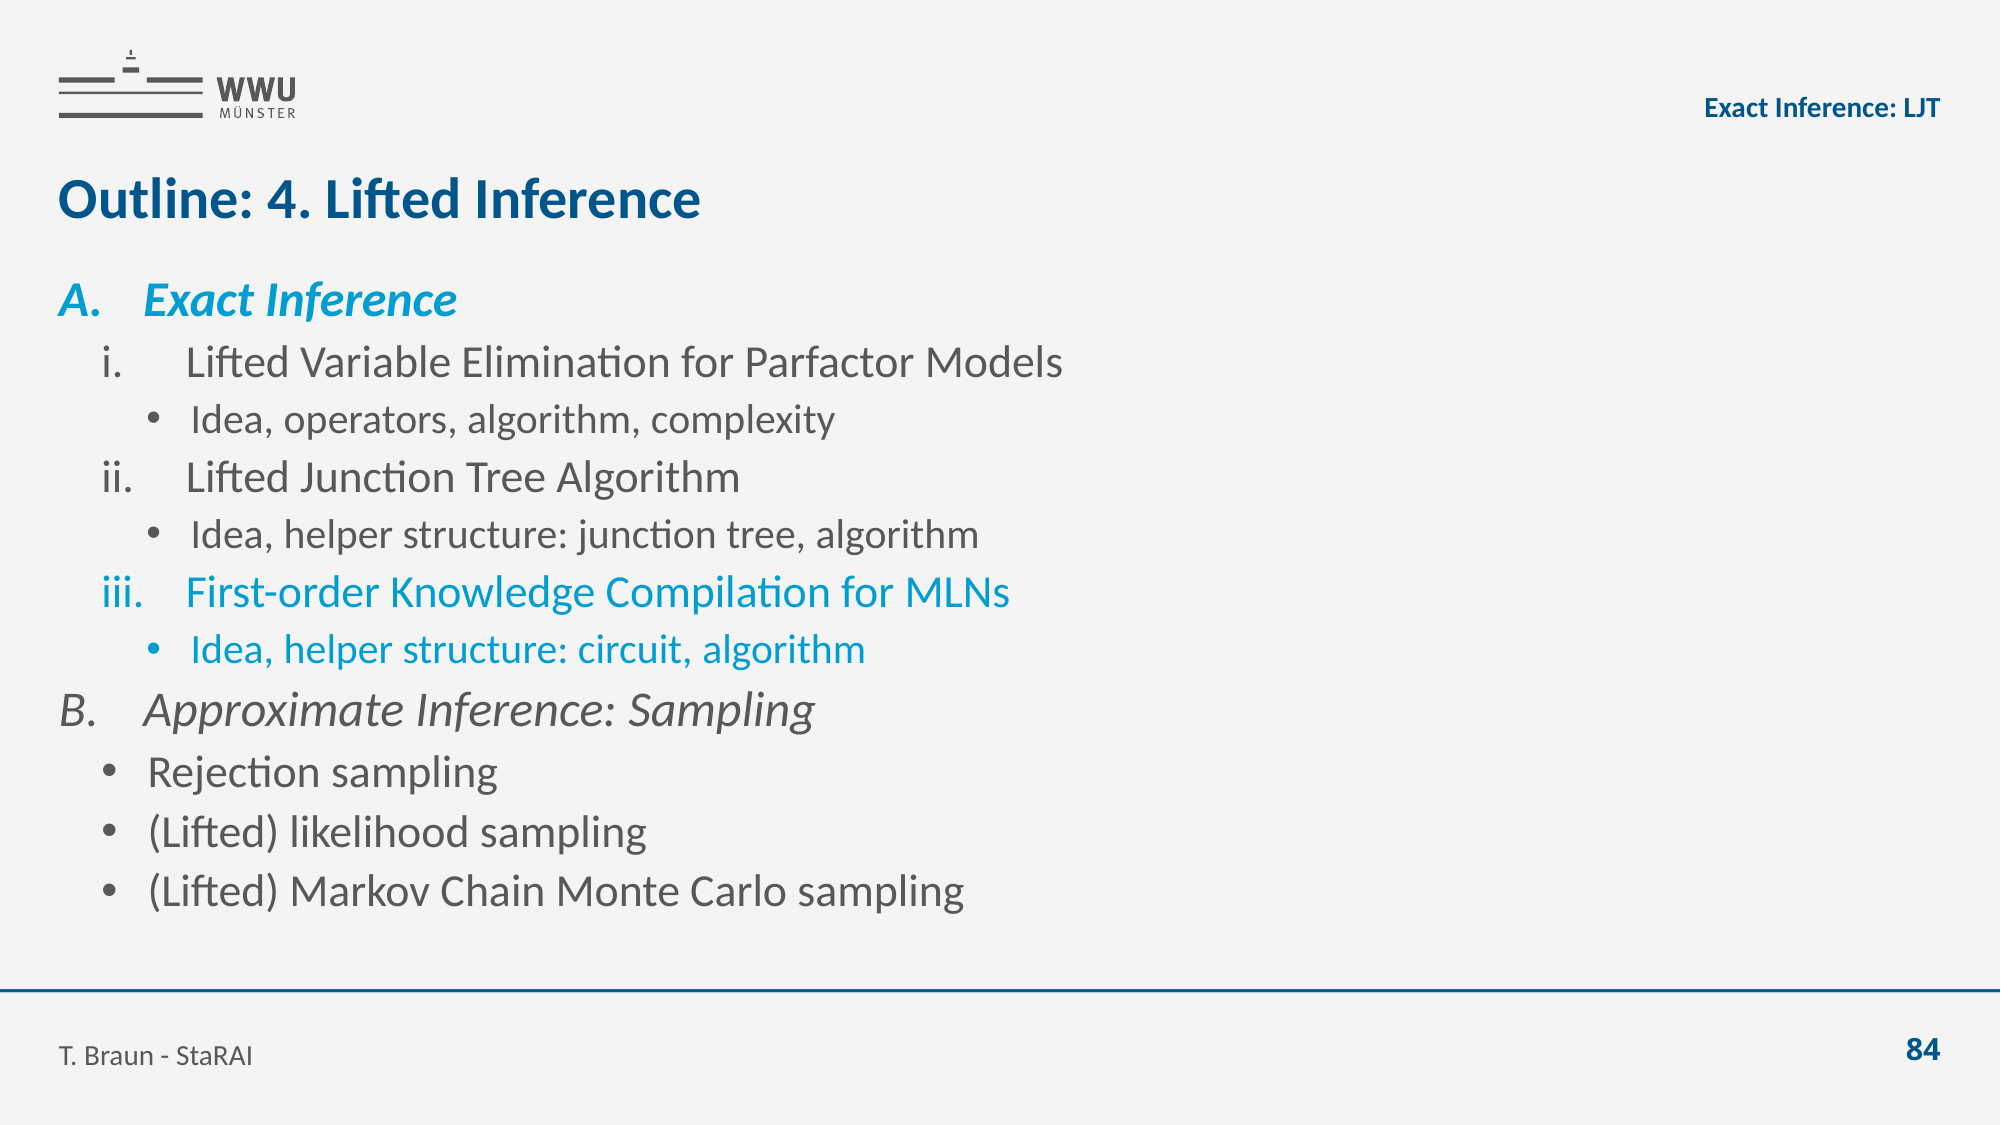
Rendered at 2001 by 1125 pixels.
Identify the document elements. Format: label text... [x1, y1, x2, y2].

slide_number Exact Inference: LJT [589, 63, 1941, 123]
title Outline: 4. Lifted Inference [58, 148, 1941, 243]
slide_number 84 [1822, 1012, 1941, 1072]
footer T. Braun - StaRAI [58, 1012, 1440, 1072]
list Exact Inference Lifted Variable Elimination for Parfactor Models Idea, operators, algorithm, complexity Lifted Junction Tree Algorithm Idea, helper structure: junction tree, algorithm First-order Knowledge Compilation for MLNs Idea, helper structure: circuit, algorithm Approximate Inference: Sampling Rejection sampling (Lifted) likelihood sampling (Lifted) Markov Chain Monte Carlo sampling [58, 273, 1941, 969]
